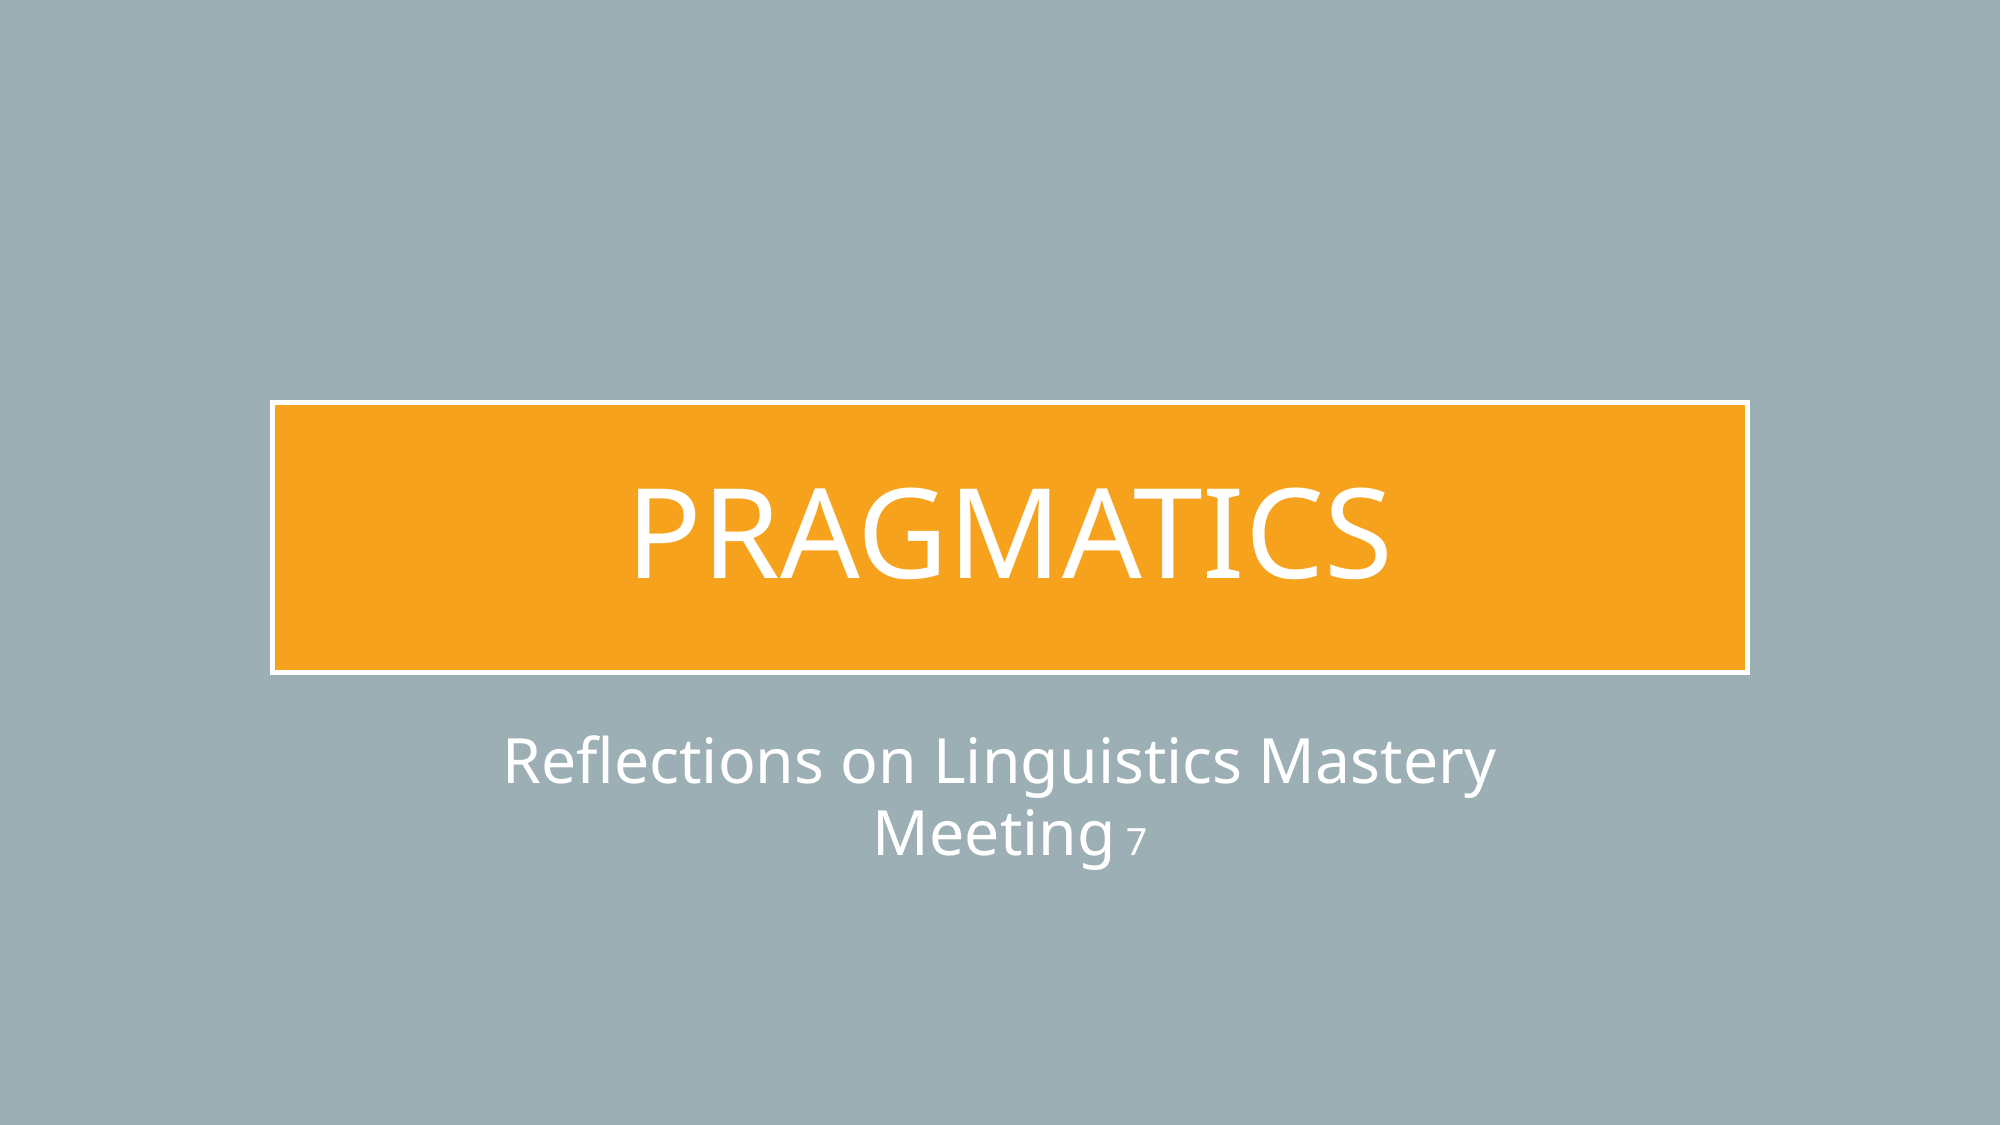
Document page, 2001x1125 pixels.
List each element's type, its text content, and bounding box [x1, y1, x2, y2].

title PRAGMATICS [270, 400, 1750, 675]
subtitle Reflections on Linguistics Mastery [442, 713, 1558, 918]
text_box Meeting 7 [858, 785, 1163, 876]
